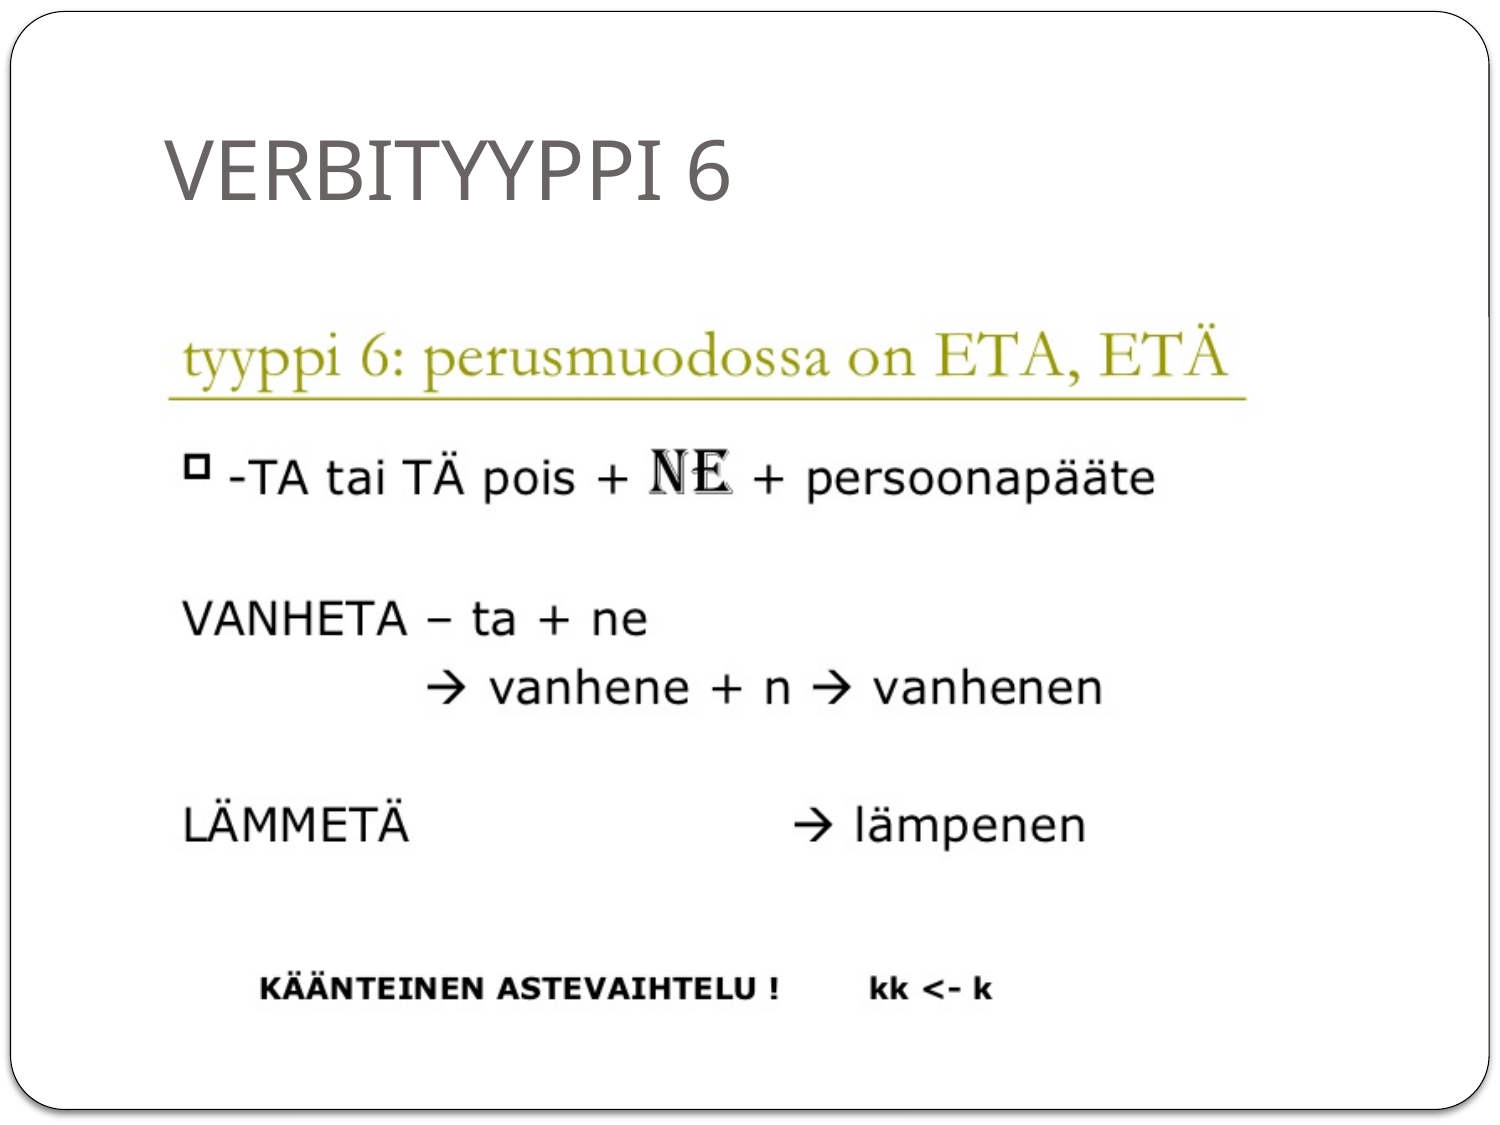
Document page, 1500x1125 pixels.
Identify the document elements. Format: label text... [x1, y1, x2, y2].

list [159, 255, 1280, 1038]
title VERBITYYPPI 6 [150, 45, 1425, 233]
